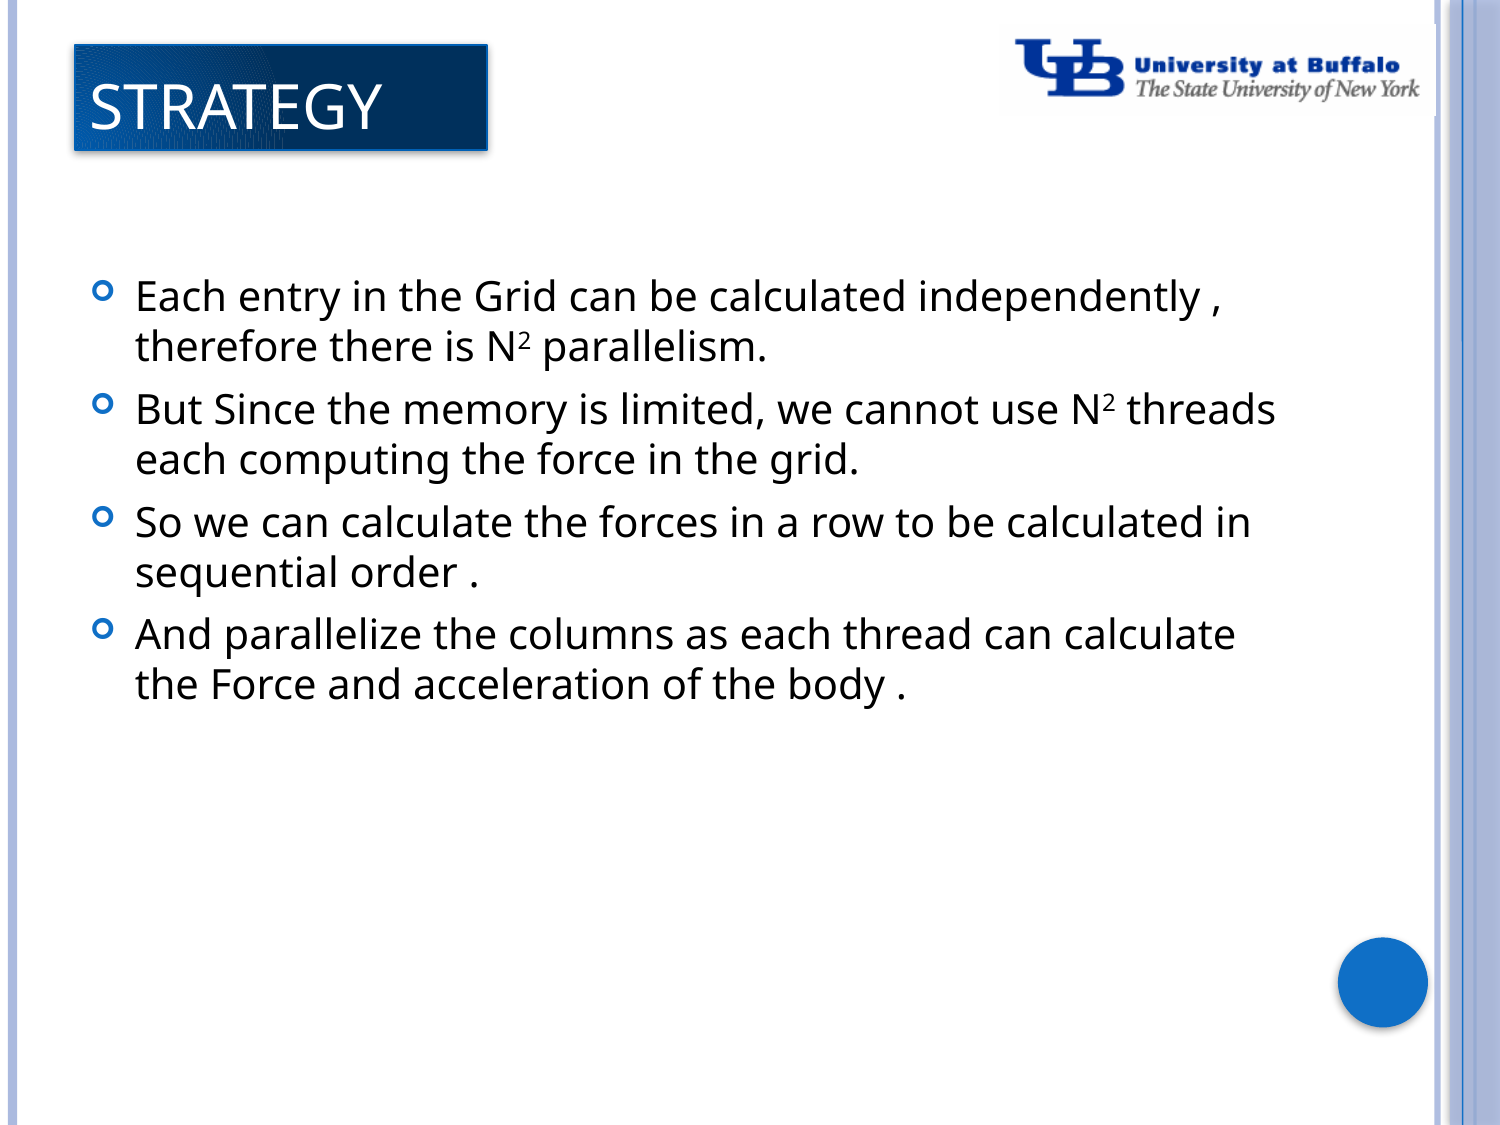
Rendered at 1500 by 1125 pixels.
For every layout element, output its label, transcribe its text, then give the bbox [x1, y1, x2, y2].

title Strategy [74, 44, 488, 151]
picture [999, 24, 1436, 116]
list Each entry in the Grid can be calculated independently , therefore there is N2 parallelism. But Since the memory is limited, we cannot use N2 threads each computing the force in the grid. So we can calculate the forces in a row to be calculated in sequential order . And parallelize the columns as each thread can calculate the Force and acceleration of the body . [75, 262, 1300, 1062]
